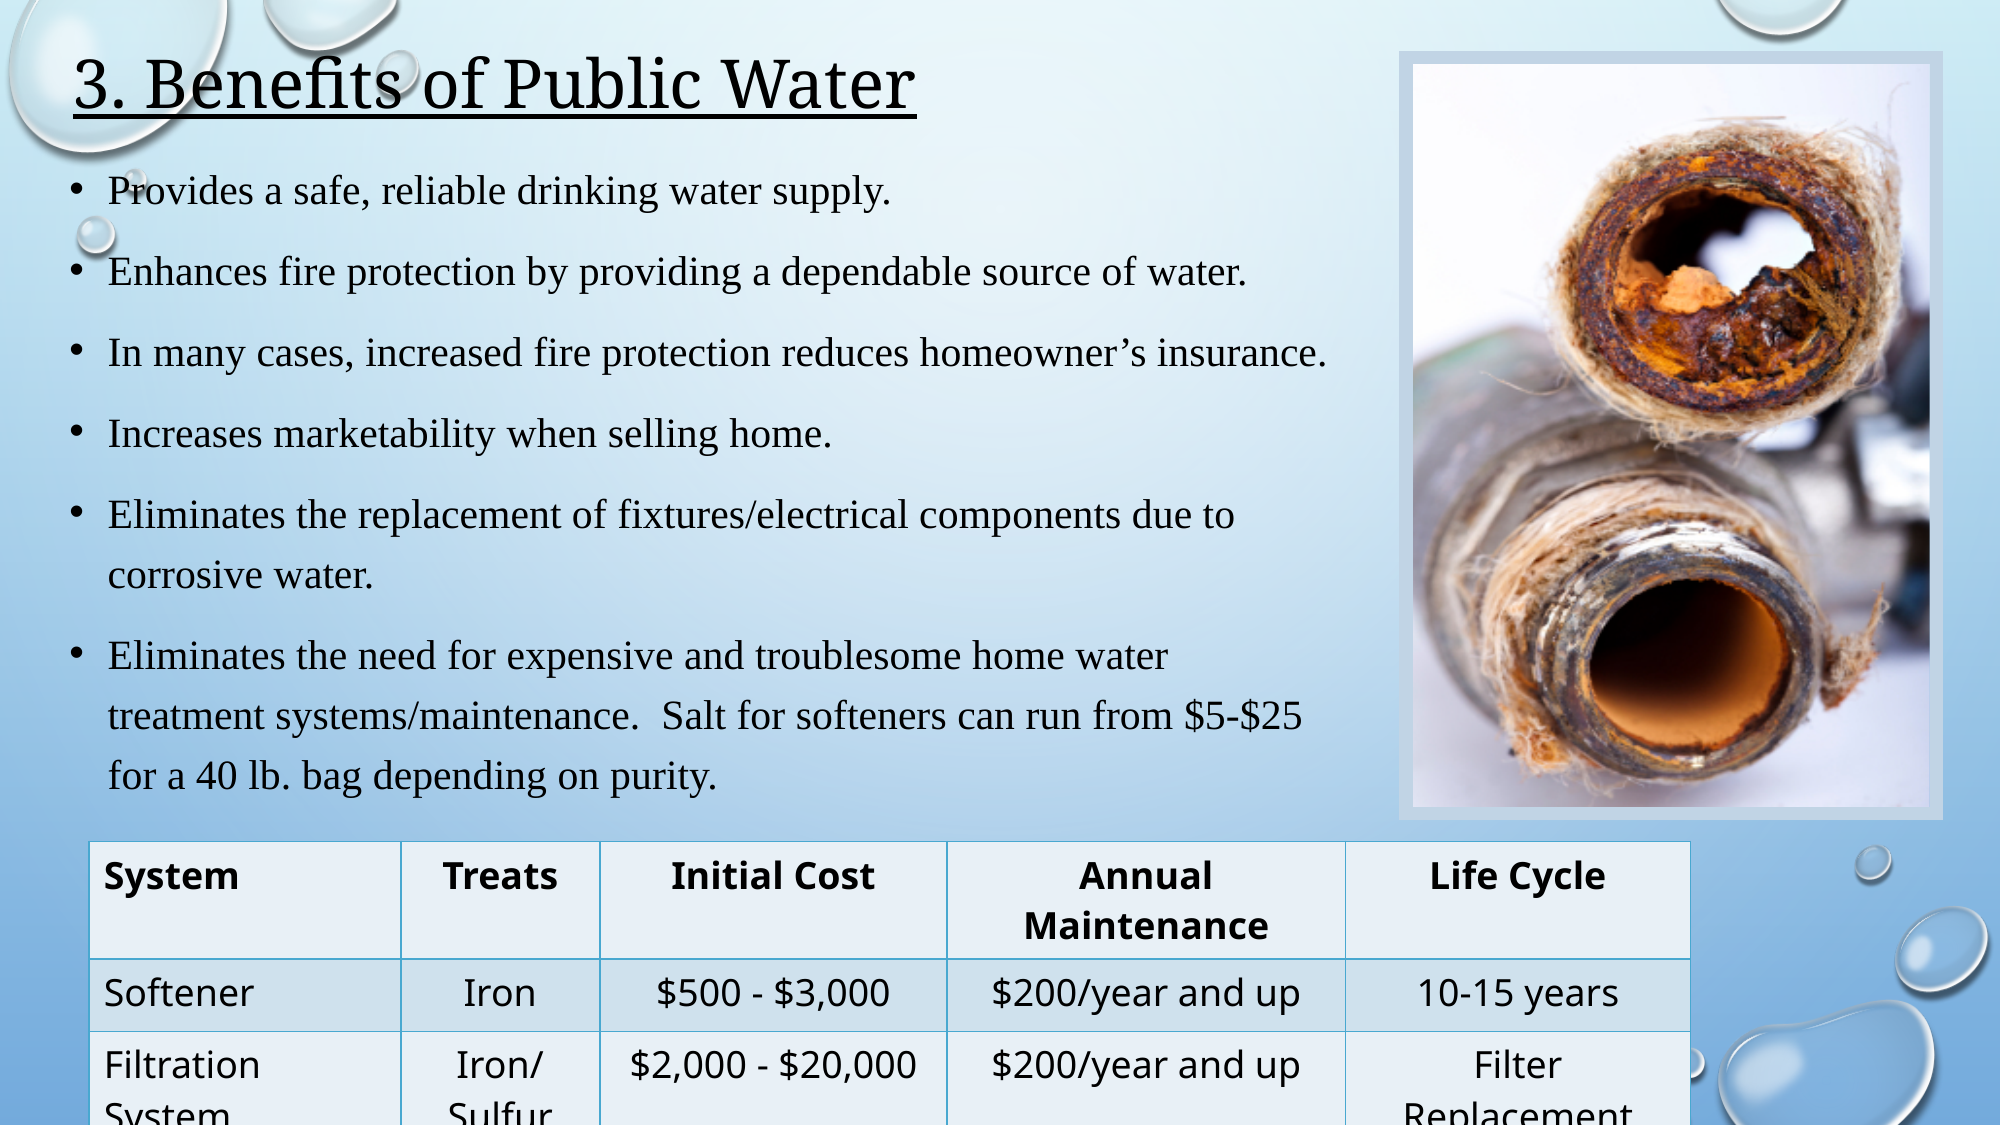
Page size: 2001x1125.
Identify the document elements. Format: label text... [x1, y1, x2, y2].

table_cell Filter Replacement [1346, 1032, 1690, 1125]
picture [0, 0, 2000, 1125]
table_header Treats [402, 842, 599, 958]
table_cell $2,000 - $20,000 [601, 1032, 946, 1125]
list Provides a safe, reliable drinking water supply. Enhances fire protection by providing a dependable source of water. In many cases, increased fire protection reduces homeowner’s insurance. Increases marketability when selling home. Eliminates the replacement of fixtures/electrical components due to corrosive water. Eliminates the need for expensive and troublesome home water treatment systems/maintenance. Salt for softeners can run from $5-$25 for a 40 lb. bag depending on purity. [54, 145, 1347, 921]
table_cell $200/year and up [948, 1032, 1345, 1125]
table_header Annual Maintenance [948, 842, 1345, 958]
table_header System [90, 842, 400, 958]
table_cell 10-15 years [1346, 960, 1690, 1031]
table_header Life Cycle [1346, 842, 1690, 958]
table_header Initial Cost [601, 842, 946, 958]
table_cell Iron [402, 960, 599, 1031]
table_cell Filtration System [90, 1032, 400, 1125]
table_cell Softener [90, 960, 400, 1031]
title 3. Benefits of Public Water [27, 26, 962, 131]
table_cell $500 - $3,000 [601, 960, 946, 1031]
table_cell Iron/Sulfur [402, 1032, 599, 1125]
table_cell $200/year and up [948, 960, 1345, 1031]
